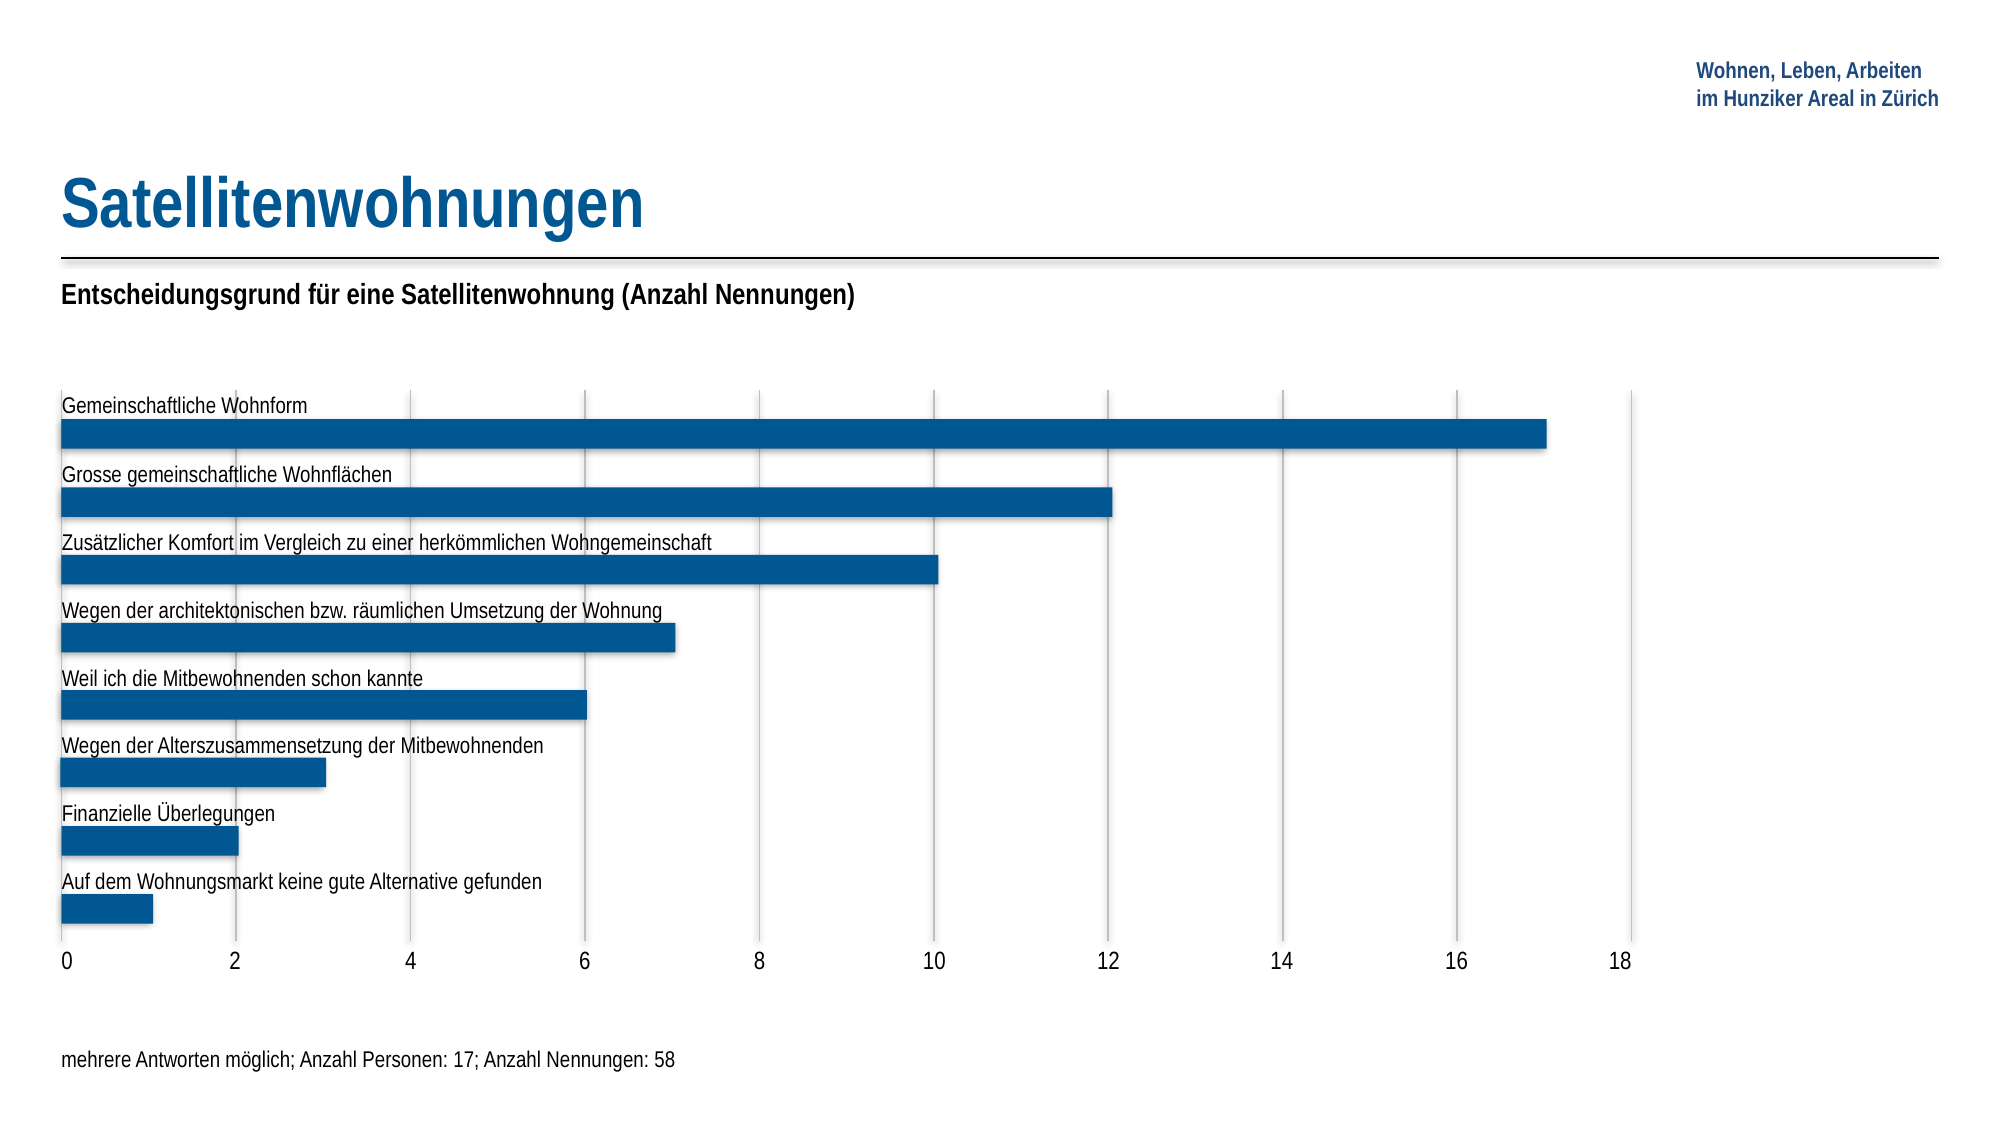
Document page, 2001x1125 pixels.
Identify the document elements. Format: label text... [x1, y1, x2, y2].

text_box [61, 389, 1632, 981]
text_box mehrere Antworten möglich; Anzahl Personen: 17; Anzahl Nennungen: 58 [61, 1044, 959, 1073]
text_box Entscheidungsgrund für eine Satellitenwohnung (Anzahl Nennungen) [60, 275, 1940, 316]
text_box Satellitenwohnungen [60, 54, 1940, 242]
